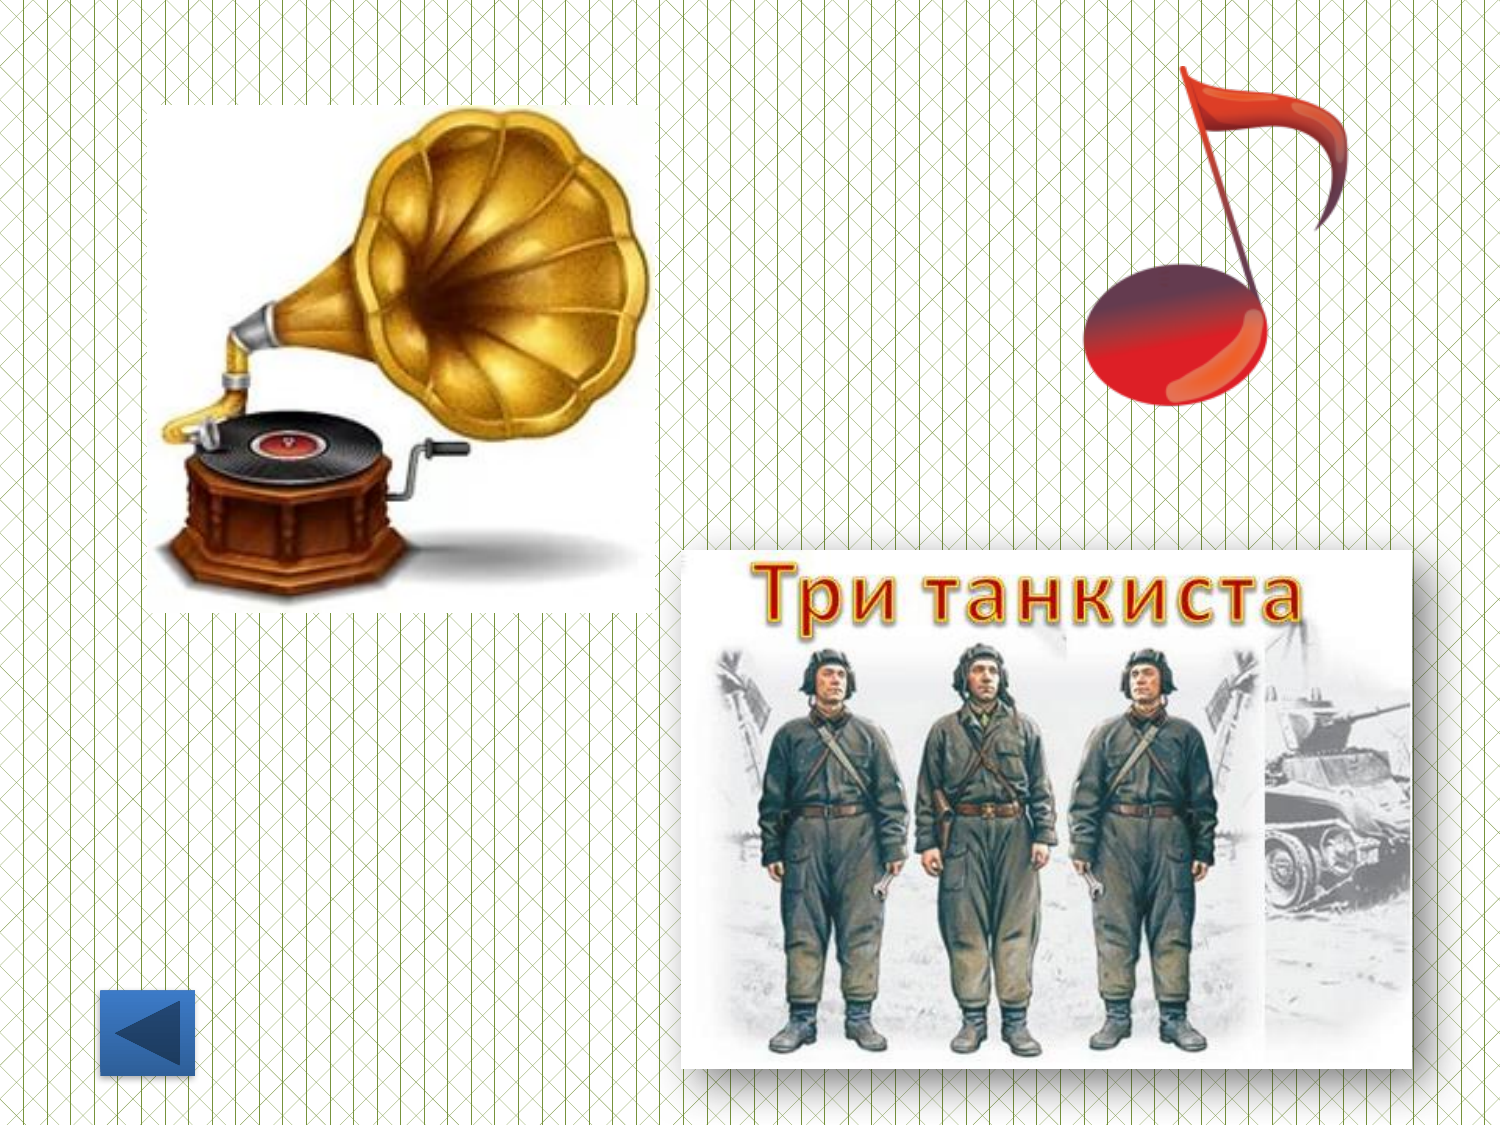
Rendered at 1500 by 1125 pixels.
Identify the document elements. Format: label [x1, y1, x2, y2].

picture [680, 550, 1412, 1069]
picture [1080, 66, 1352, 411]
text_box [100, 990, 195, 1076]
picture [147, 105, 655, 613]
